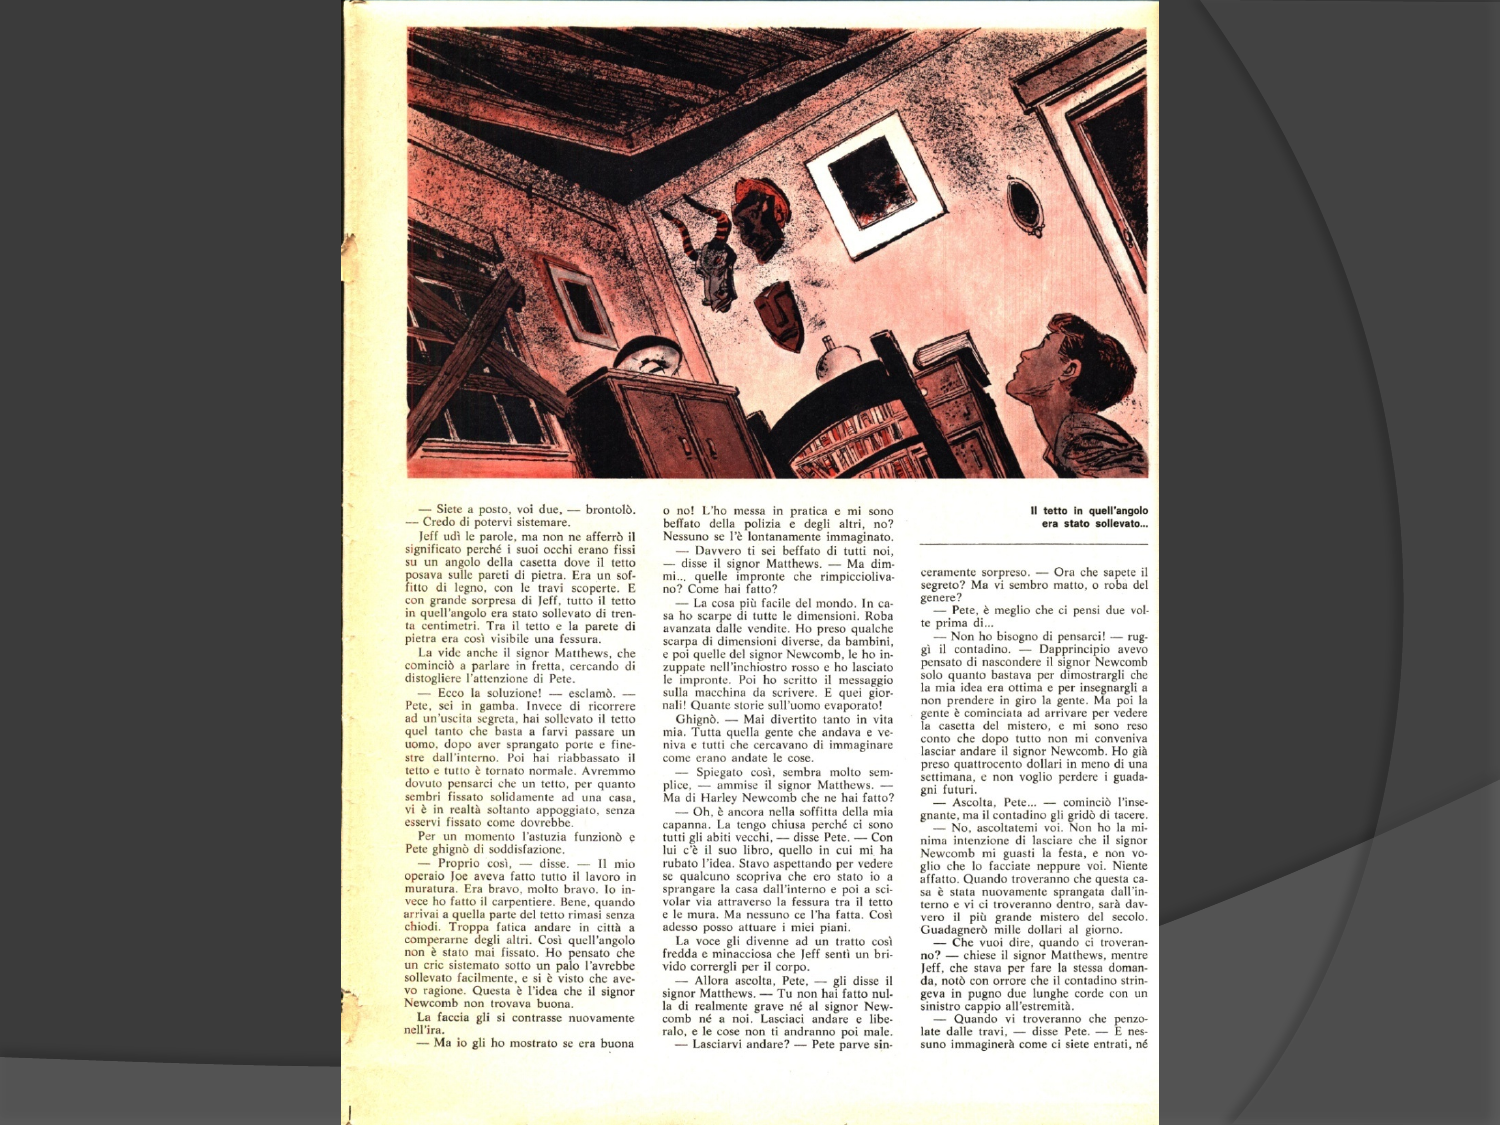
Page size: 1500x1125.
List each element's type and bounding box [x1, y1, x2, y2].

picture [341, 0, 1159, 1125]
